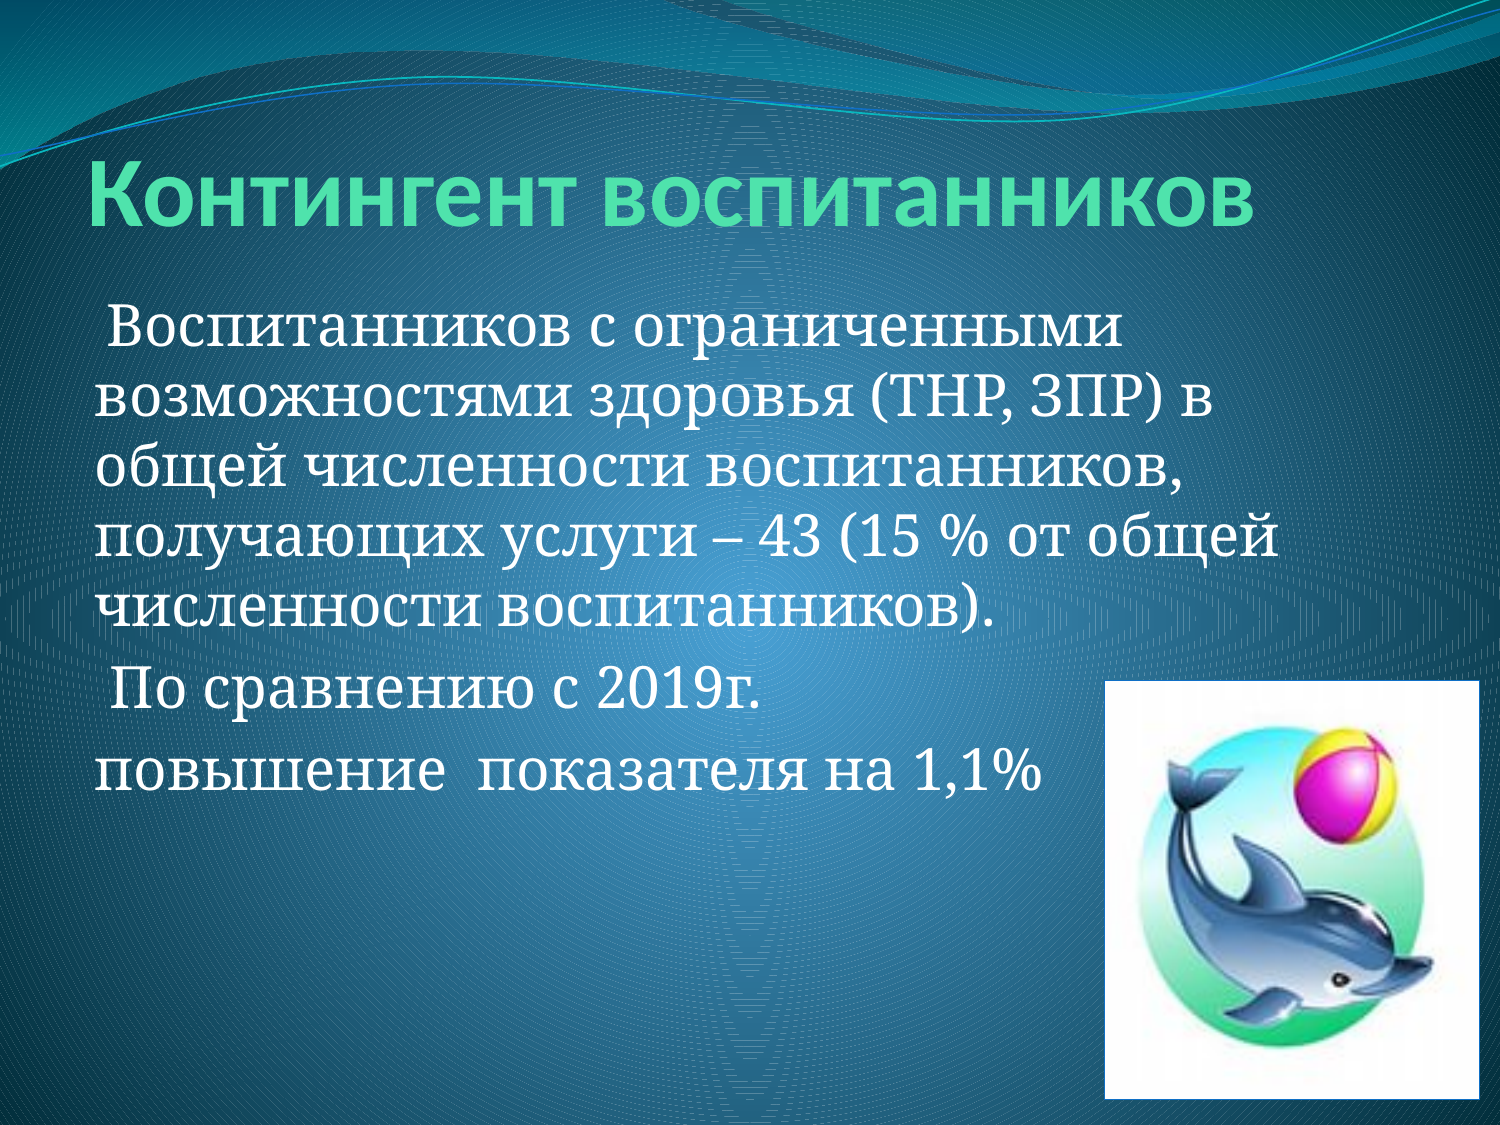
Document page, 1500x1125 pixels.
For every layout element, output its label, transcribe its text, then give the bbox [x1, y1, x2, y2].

table_cell Стаж свыше 30 лет [1097, 681, 1104, 1032]
list Воспитанников с ограниченными возможностями здоровья (ТНР, ЗПР) в общей численности воспитанников, получающих услуги – 43 (15 % от общей численности воспитанников). По сравнению с 2019г. повышение показателя на 1,1% [86, 281, 1362, 1032]
title Контингент воспитанников [86, 70, 1418, 247]
picture [1104, 680, 1480, 1100]
